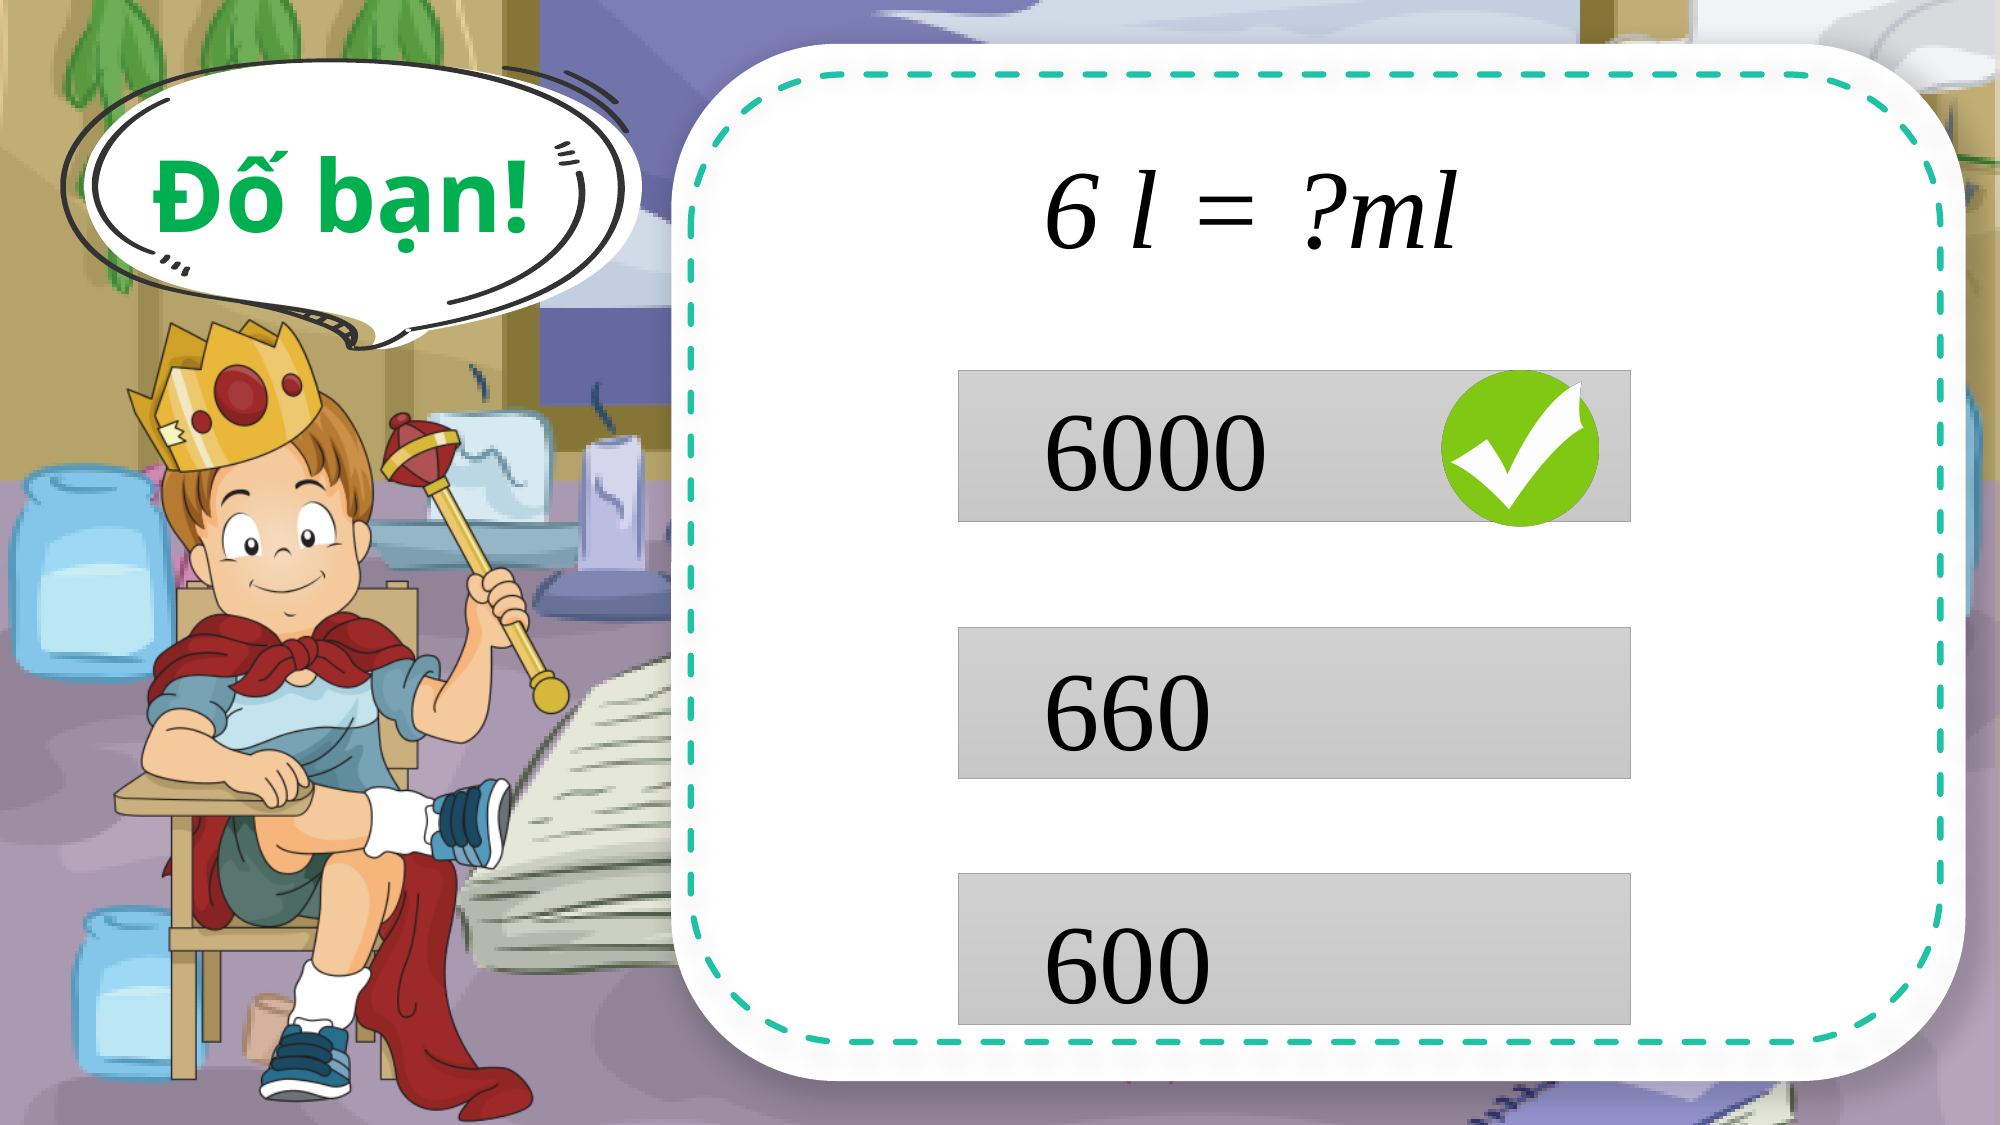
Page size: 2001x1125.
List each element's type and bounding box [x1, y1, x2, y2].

text_box [60, 58, 868, 351]
picture [0, 0, 2000, 1125]
text_box [671, 43, 1966, 1081]
